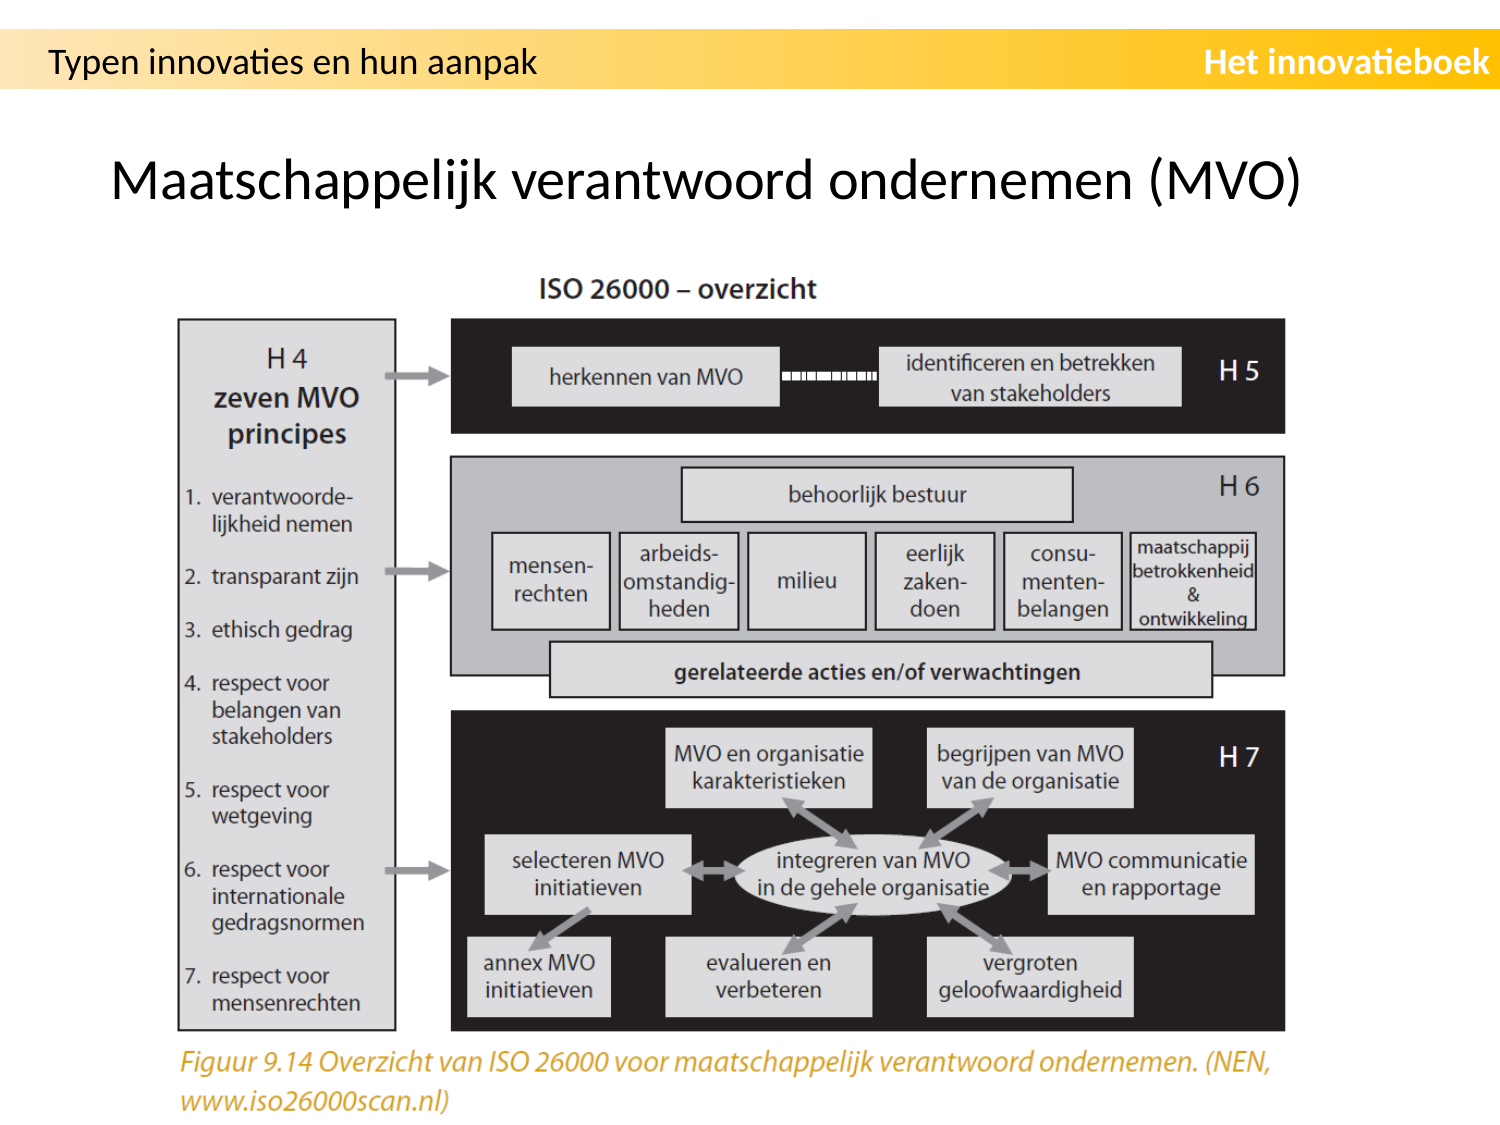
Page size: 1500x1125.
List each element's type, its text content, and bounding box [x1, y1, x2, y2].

text_box Maatschappelijk verantwoord ondernemen (MVO) [95, 134, 1320, 219]
picture [170, 275, 1306, 1125]
text_box Typen innovaties en hun aanpak [33, 29, 553, 90]
